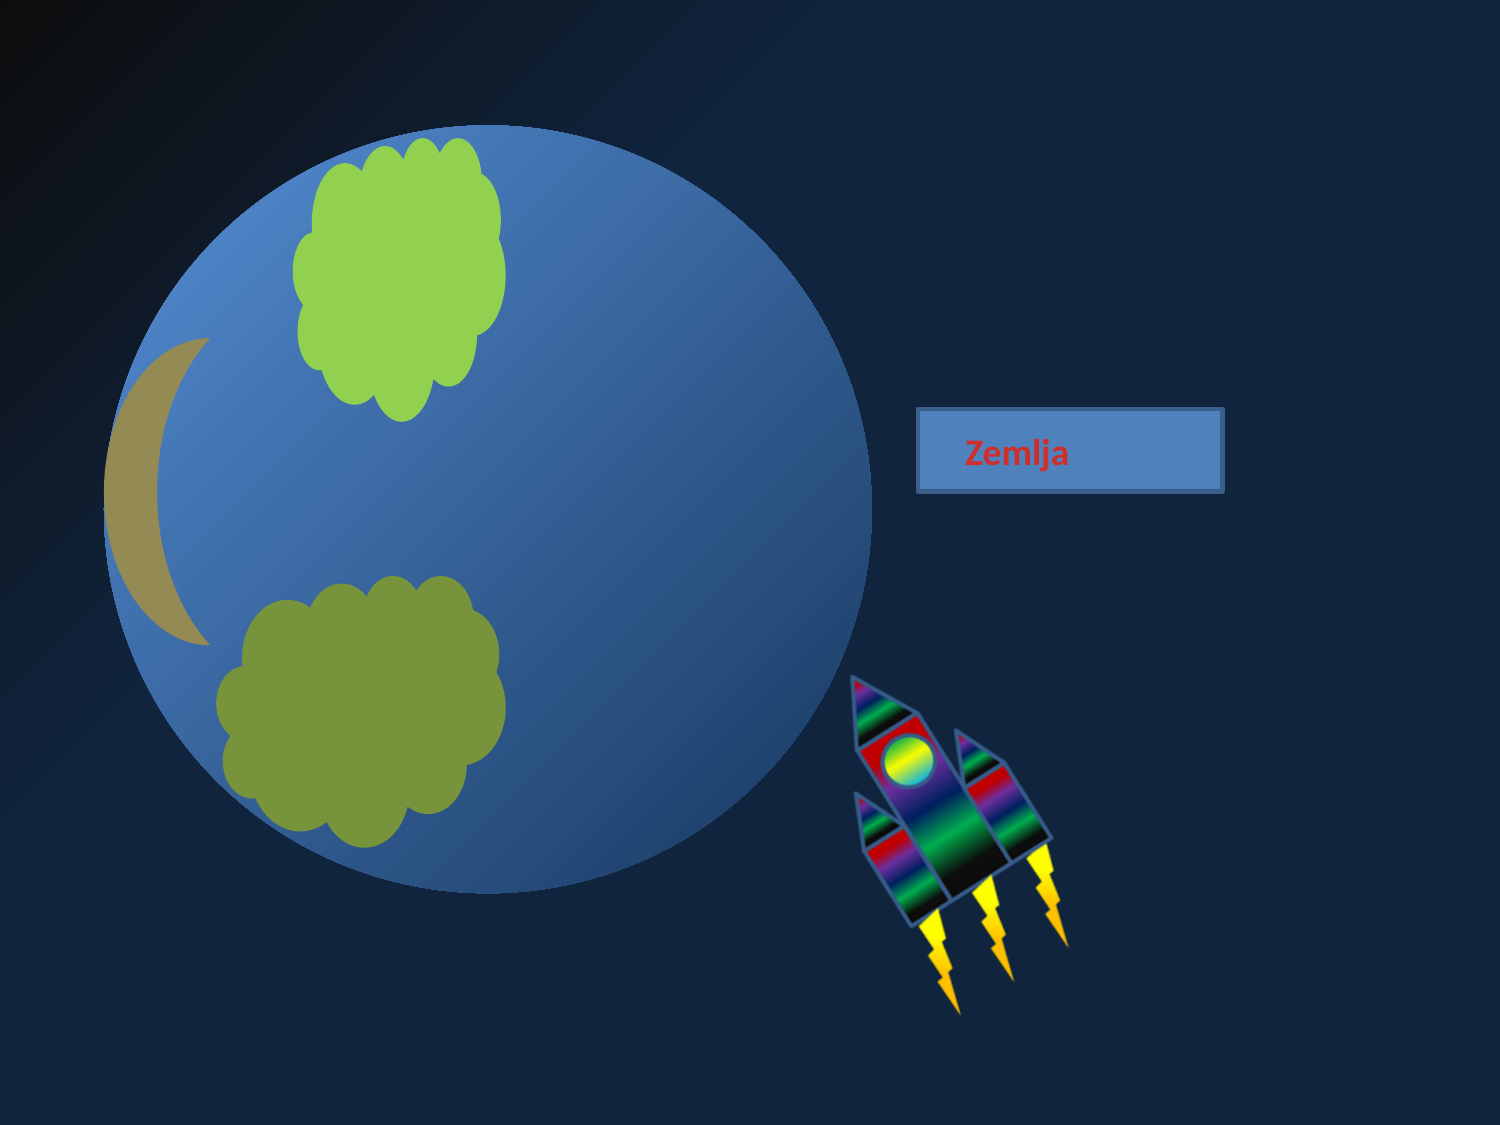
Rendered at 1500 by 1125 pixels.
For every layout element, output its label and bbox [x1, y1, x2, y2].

text_box [103, 125, 1385, 1125]
